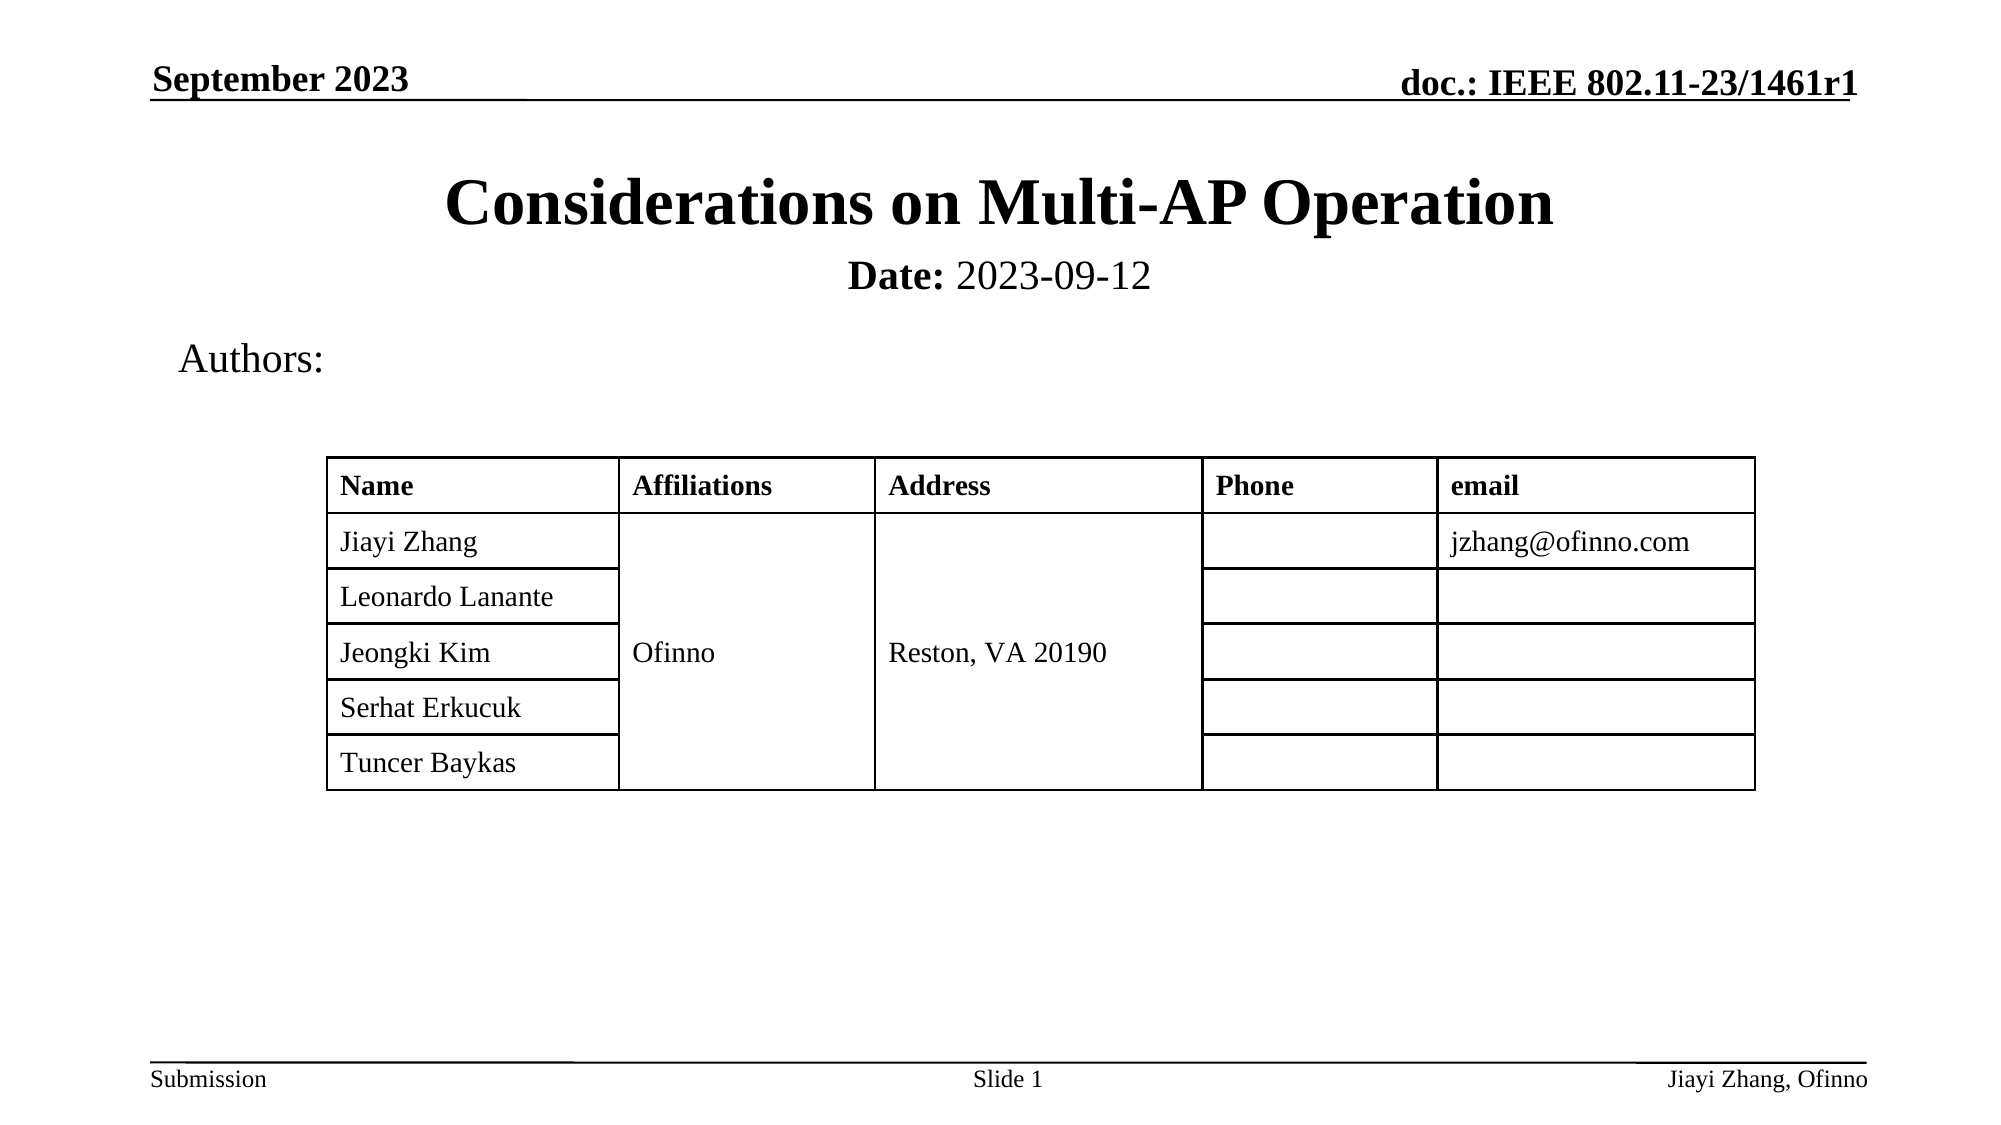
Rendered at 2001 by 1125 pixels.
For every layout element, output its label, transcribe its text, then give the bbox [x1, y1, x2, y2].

title Considerations on Multi-AP Operation [149, 76, 1851, 319]
footer Jiayi Zhang, Ofinno [1171, 1061, 1869, 1093]
slide_number Slide 1 [950, 1061, 1067, 1123]
text_box Authors: [162, 323, 401, 387]
subtitle Date: 2023-09-12 [299, 239, 1701, 319]
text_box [261, 456, 1824, 924]
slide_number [152, 54, 563, 100]
